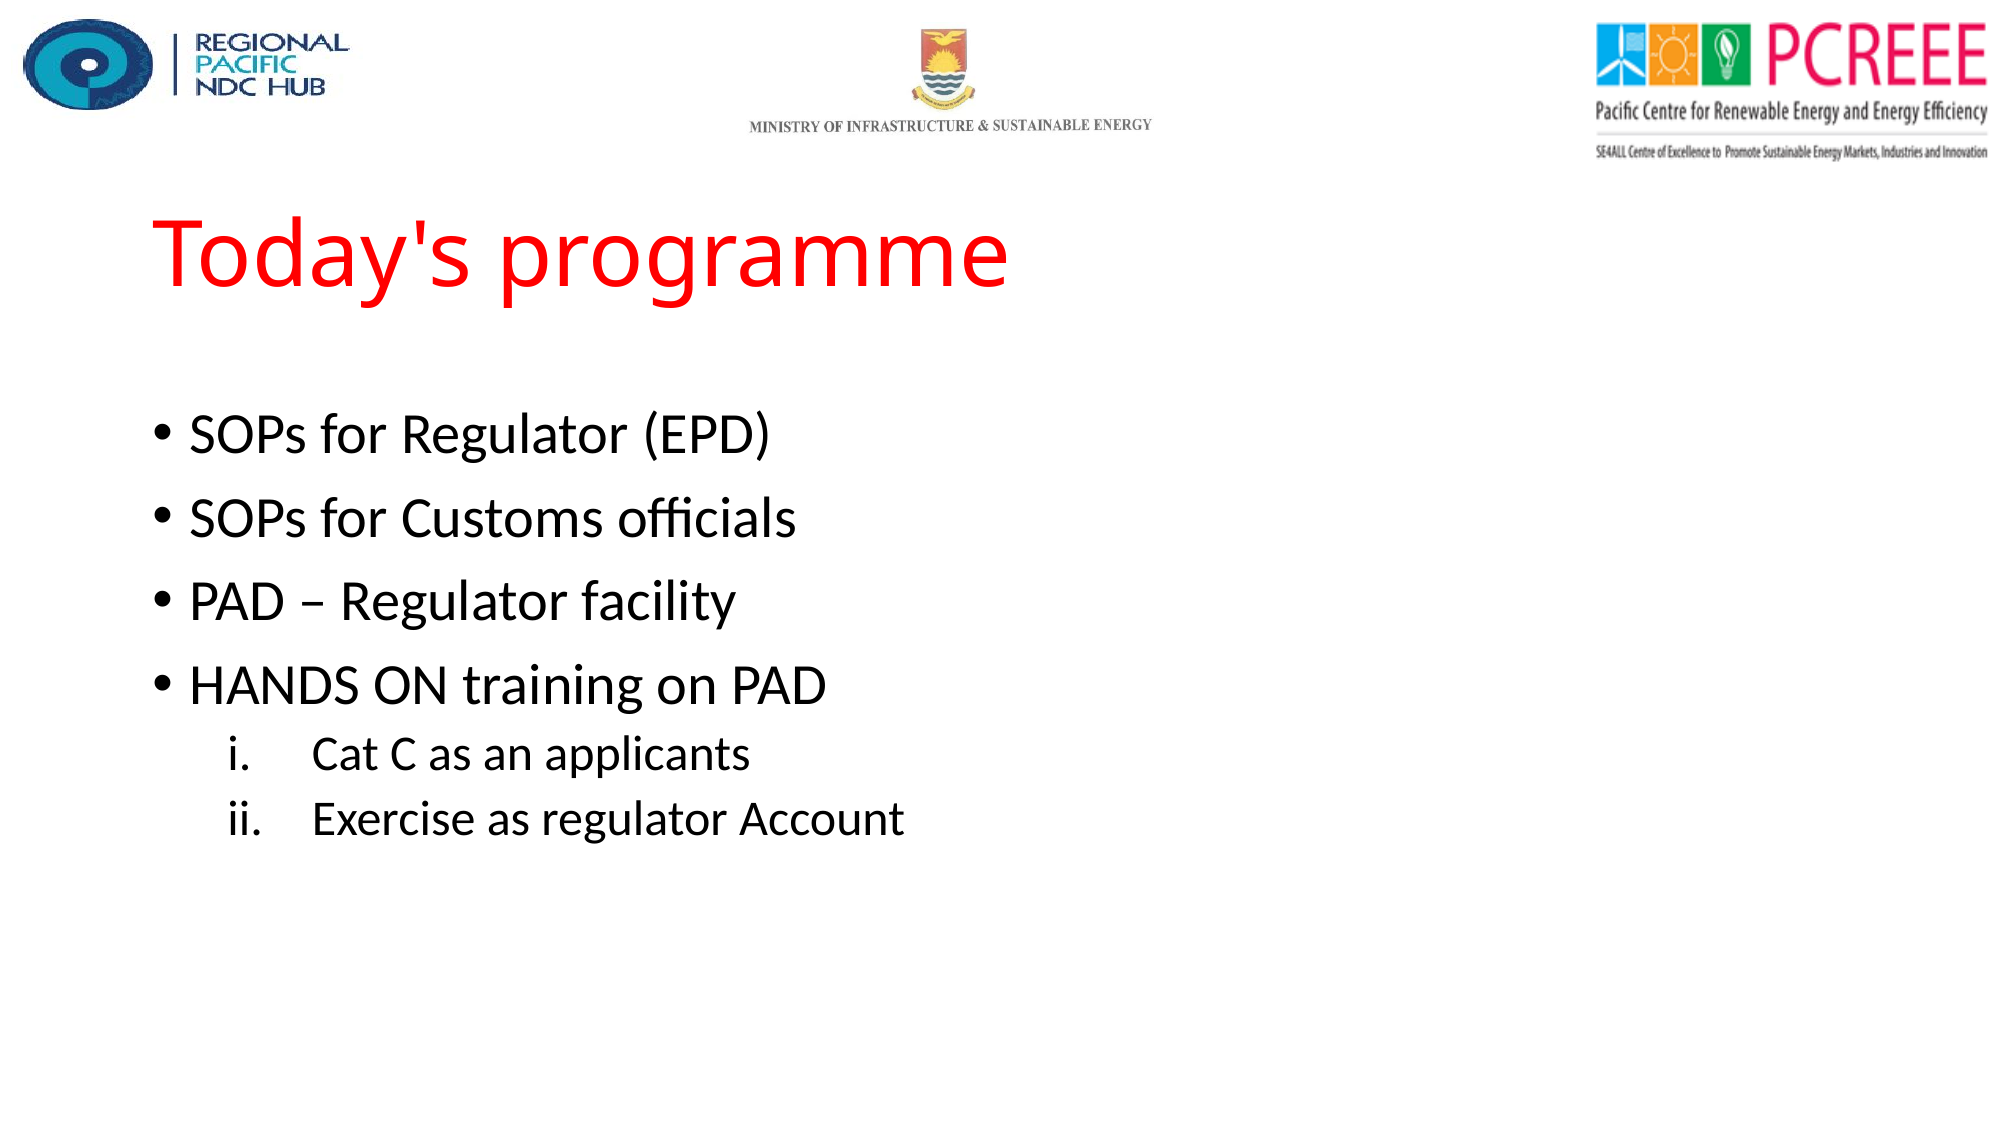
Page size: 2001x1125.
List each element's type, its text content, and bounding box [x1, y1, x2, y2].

list SOPs for Regulator (EPD) SOPs for Customs officials PAD – Regulator facility HANDS ON training on PAD Cat C as an applicants Exercise as regulator Account [137, 395, 1863, 1110]
picture [746, 22, 1155, 136]
picture [11, 0, 363, 120]
picture [1592, 15, 2000, 166]
title Today's programme [137, 147, 1863, 365]
